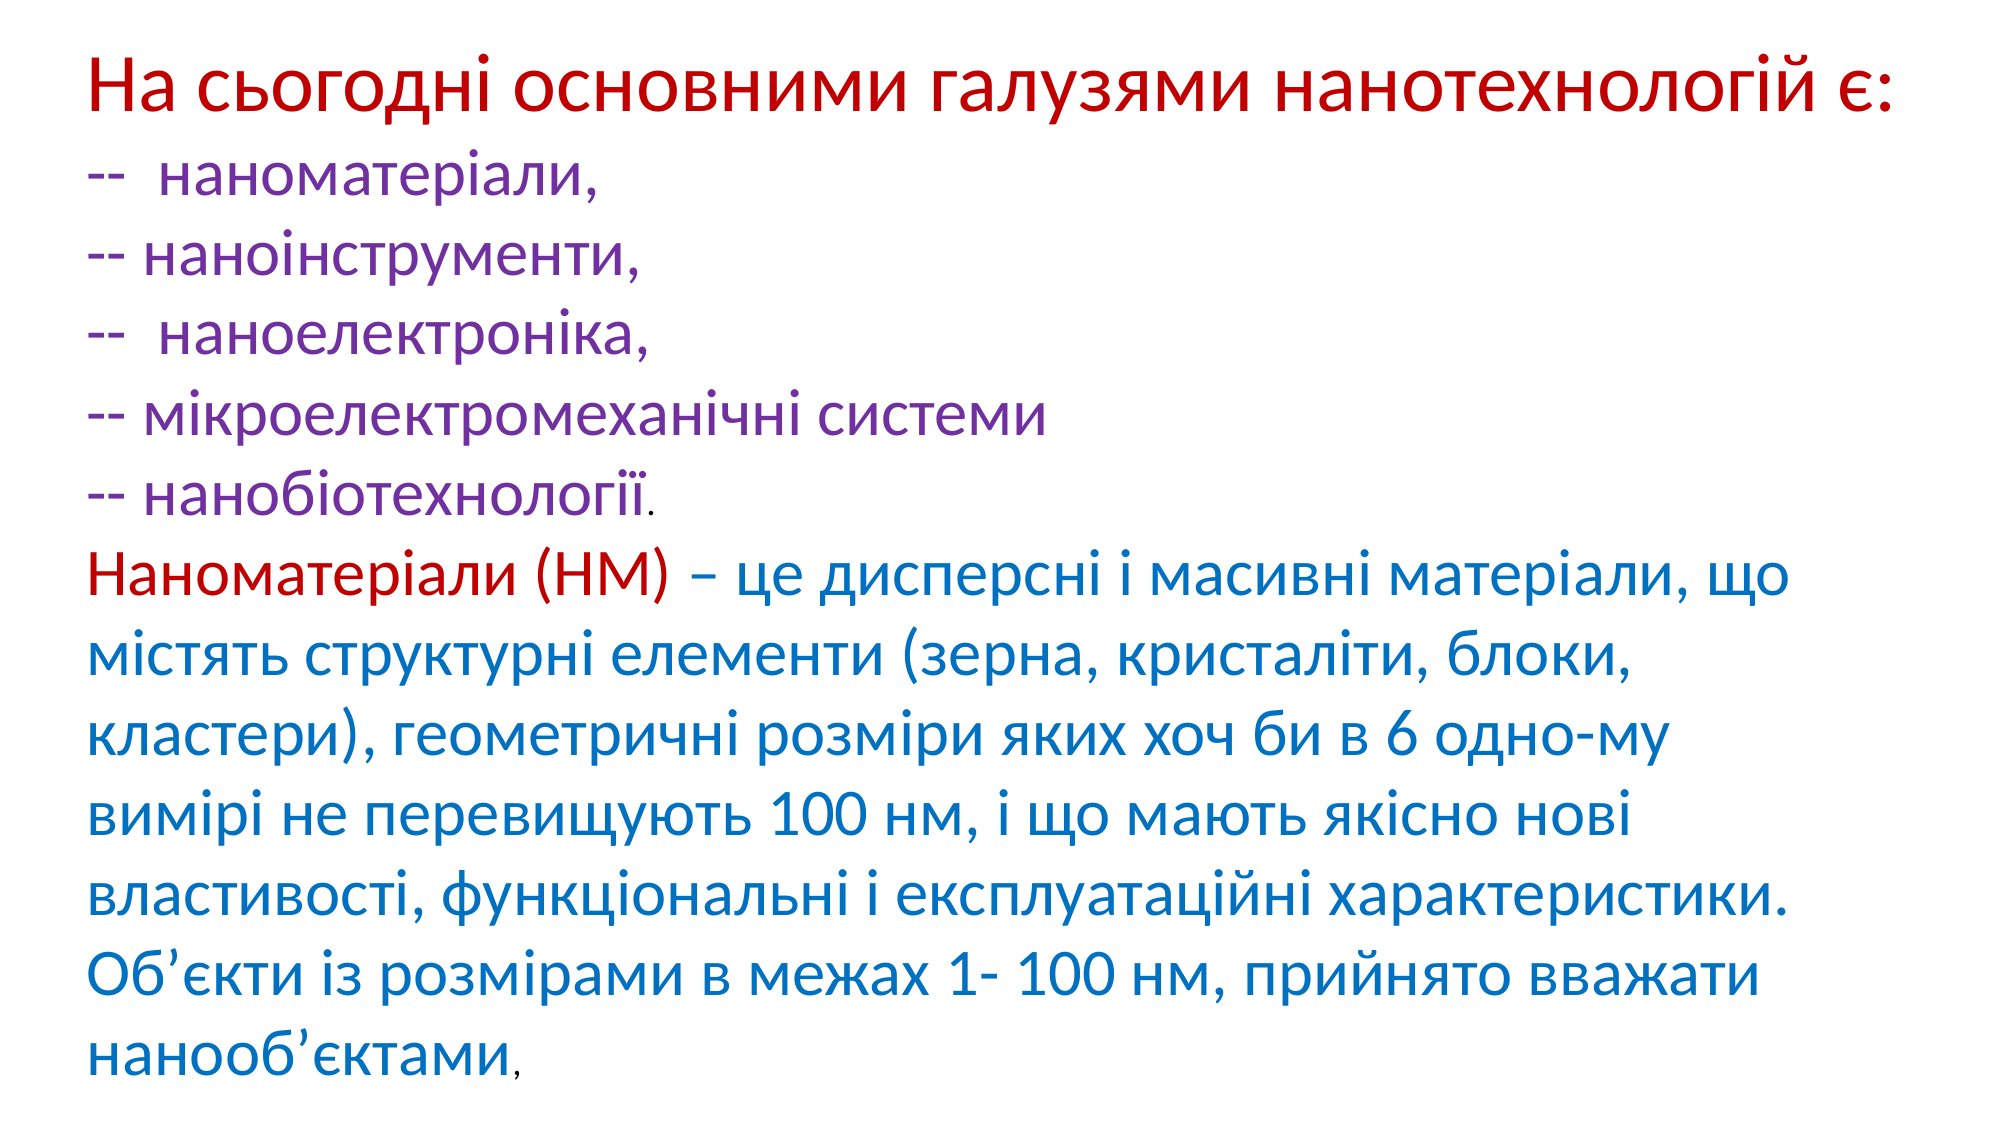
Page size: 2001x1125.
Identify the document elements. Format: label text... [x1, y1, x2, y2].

text_box Наноматеріали (НМ) – це дисперсні і масивні матеріали, що містять структурні елементи (зерна, кристаліти, блоки, кластери), геометричні розміри яких хоч би в 6 одно-му вимірі не перевищують 100 нм, і що мають якісно нові властивості, функціональні і експлуатаційні характеристики. Об’єкти із розмірами в межах 1- 100 нм, прийнято вважати нанооб’єктами, [71, 521, 1855, 1097]
text_box На сьогодні основними галузями нанотехнологій є: -- наноматеріали, -- наноінструменти, -- наноелектроніка, -- мікроелектромеханічні системи -- нанобіотехнології. [71, 21, 1967, 536]
